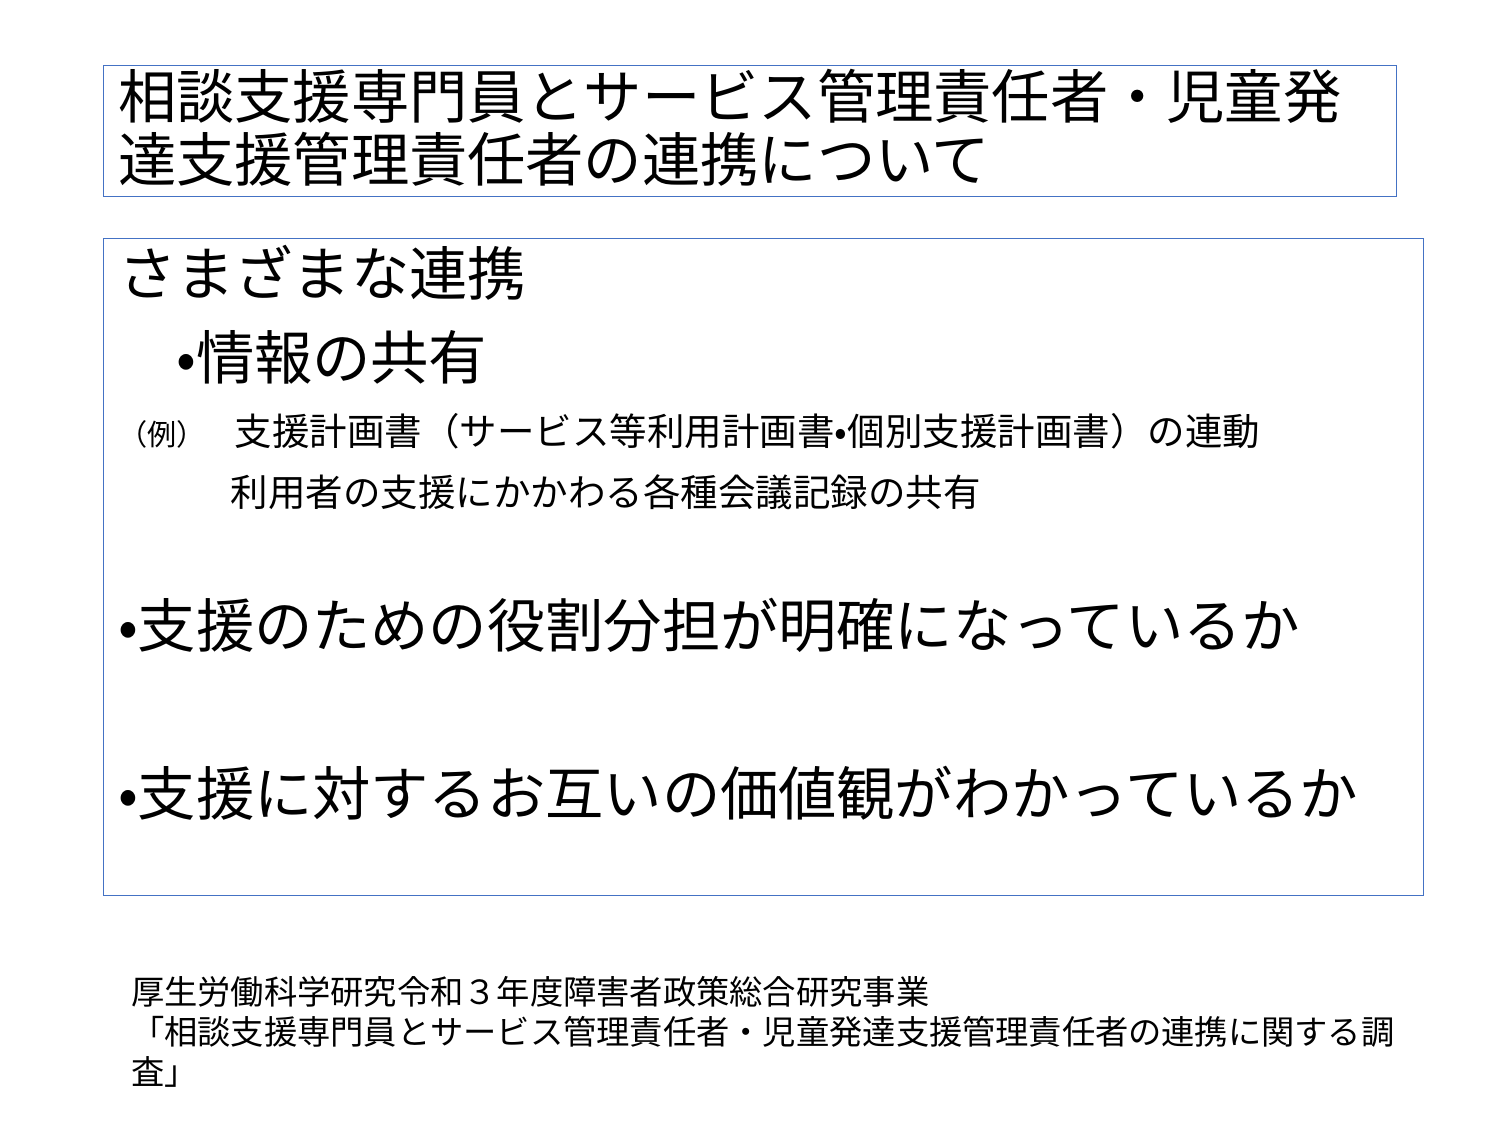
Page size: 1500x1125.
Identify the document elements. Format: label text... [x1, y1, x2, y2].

list さまざまな連携 ・情報の共有 （例） 支援計画書（サービス等利用計画書・個別支援計画書）の連動 利用者の支援にかかわる各種会議記録の共有 ・支援のための役割分担が明確になっているか ・支援に対するお互いの価値観がわかっているか [103, 238, 1424, 896]
text_box 厚生労働科学研究令和３年度障害者政策総合研究事業 「相談支援専門員とサービス管理責任者・児童発達支援管理責任者の連携に関する調査」 [116, 963, 1438, 1099]
title 相談支援専門員とサービス管理責任者・児童発達支援管理責任者の連携について [103, 65, 1397, 197]
